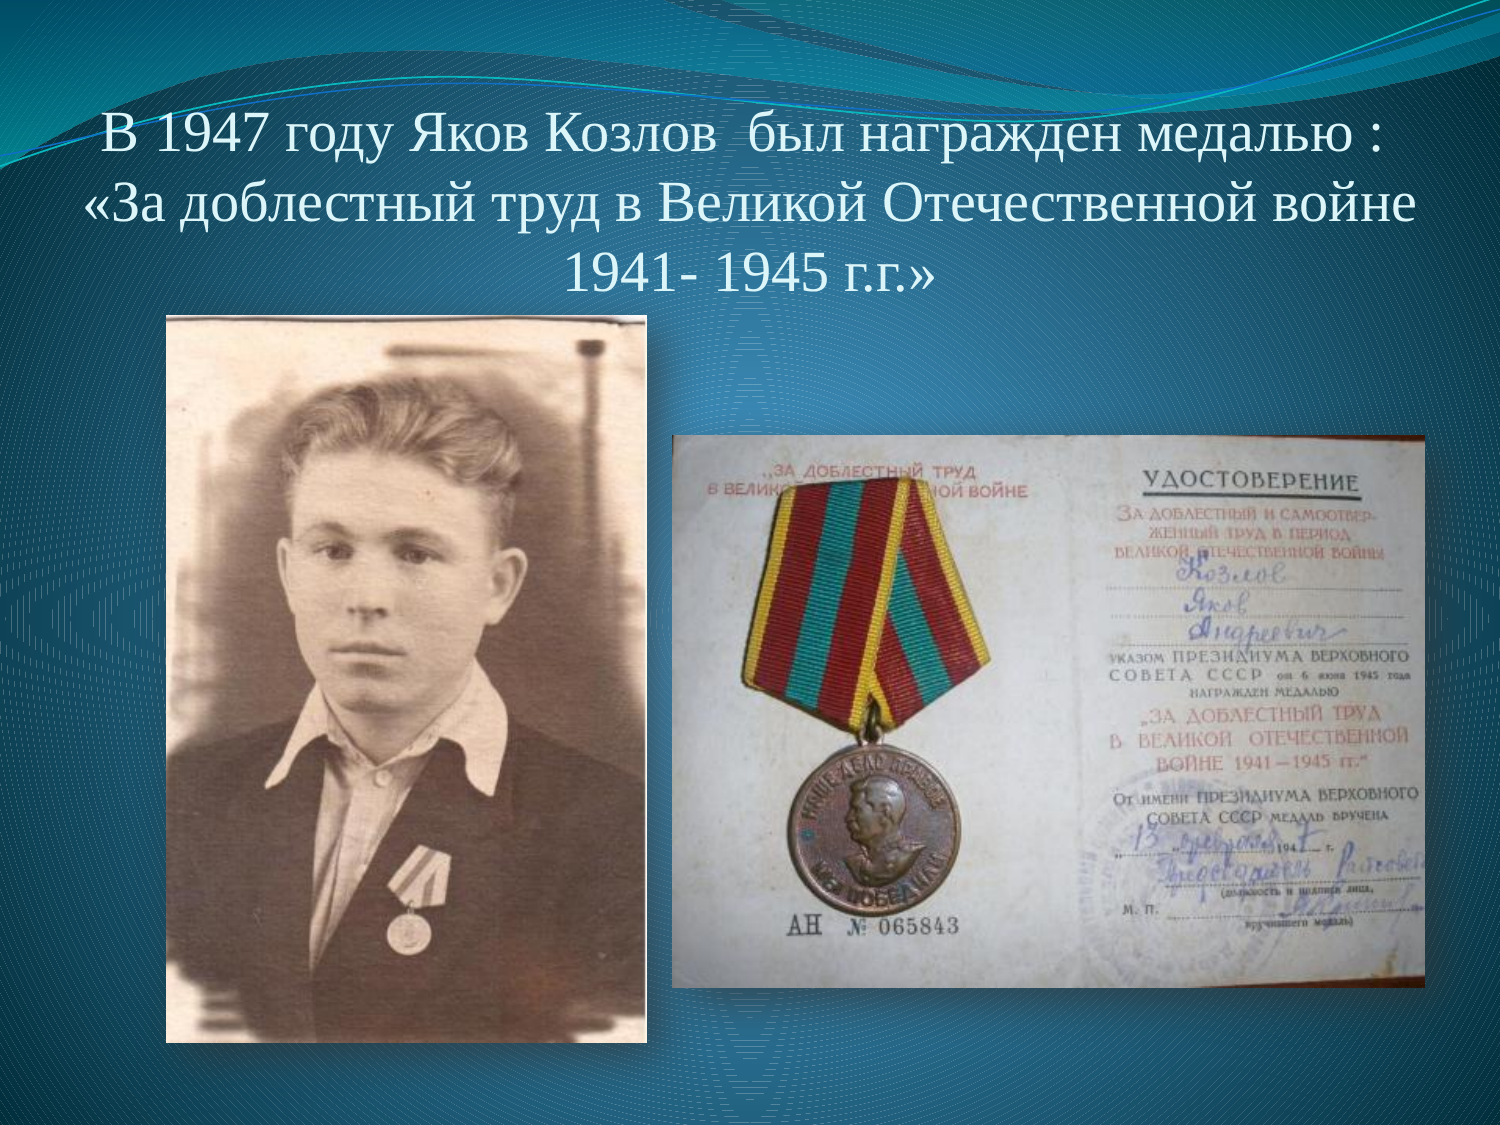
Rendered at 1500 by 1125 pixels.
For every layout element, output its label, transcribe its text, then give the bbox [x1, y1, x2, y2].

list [166, 314, 647, 1043]
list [672, 435, 1426, 988]
title В 1947 году Яков Козлов был награжден медалью : «За доблестный труд в Великой Отечественной войне 1941- 1945 г.г.» [75, 115, 1425, 303]
